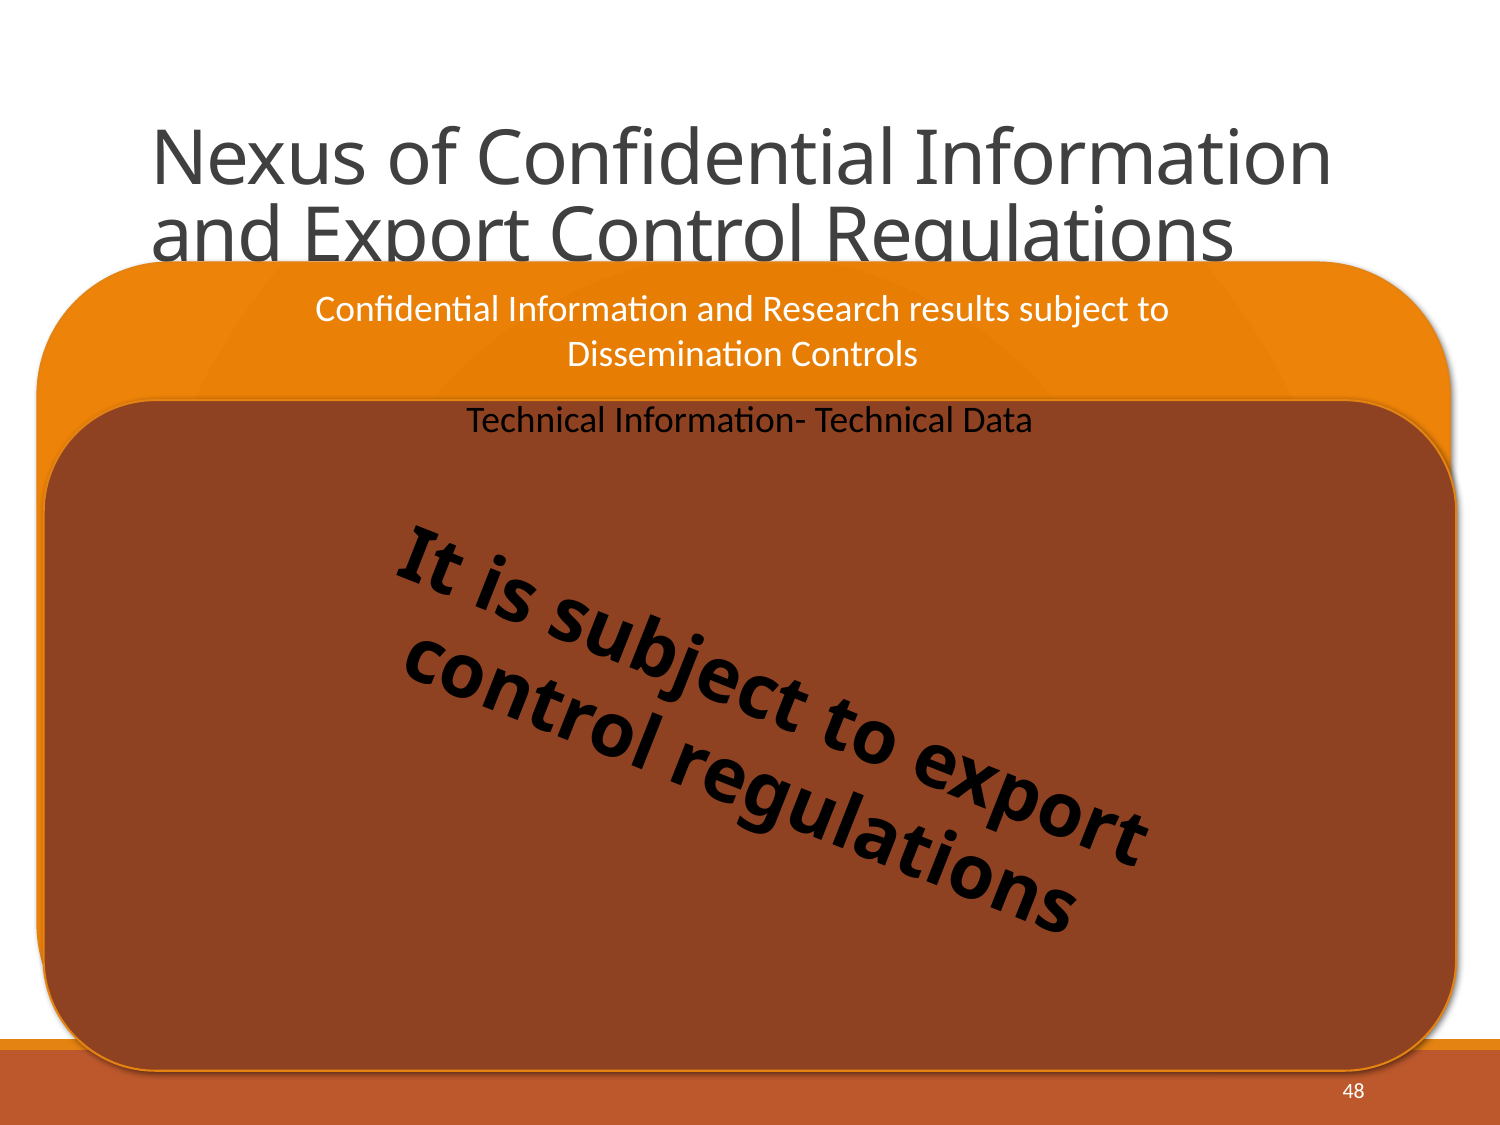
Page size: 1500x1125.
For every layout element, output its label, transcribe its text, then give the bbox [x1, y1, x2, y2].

slide_number 48 [1218, 1074, 1380, 1120]
text_box [114, 1064, 1386, 1072]
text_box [36, 261, 1451, 1057]
title Nexus of Confidential Information and Export Control Regulations [135, 47, 1373, 259]
